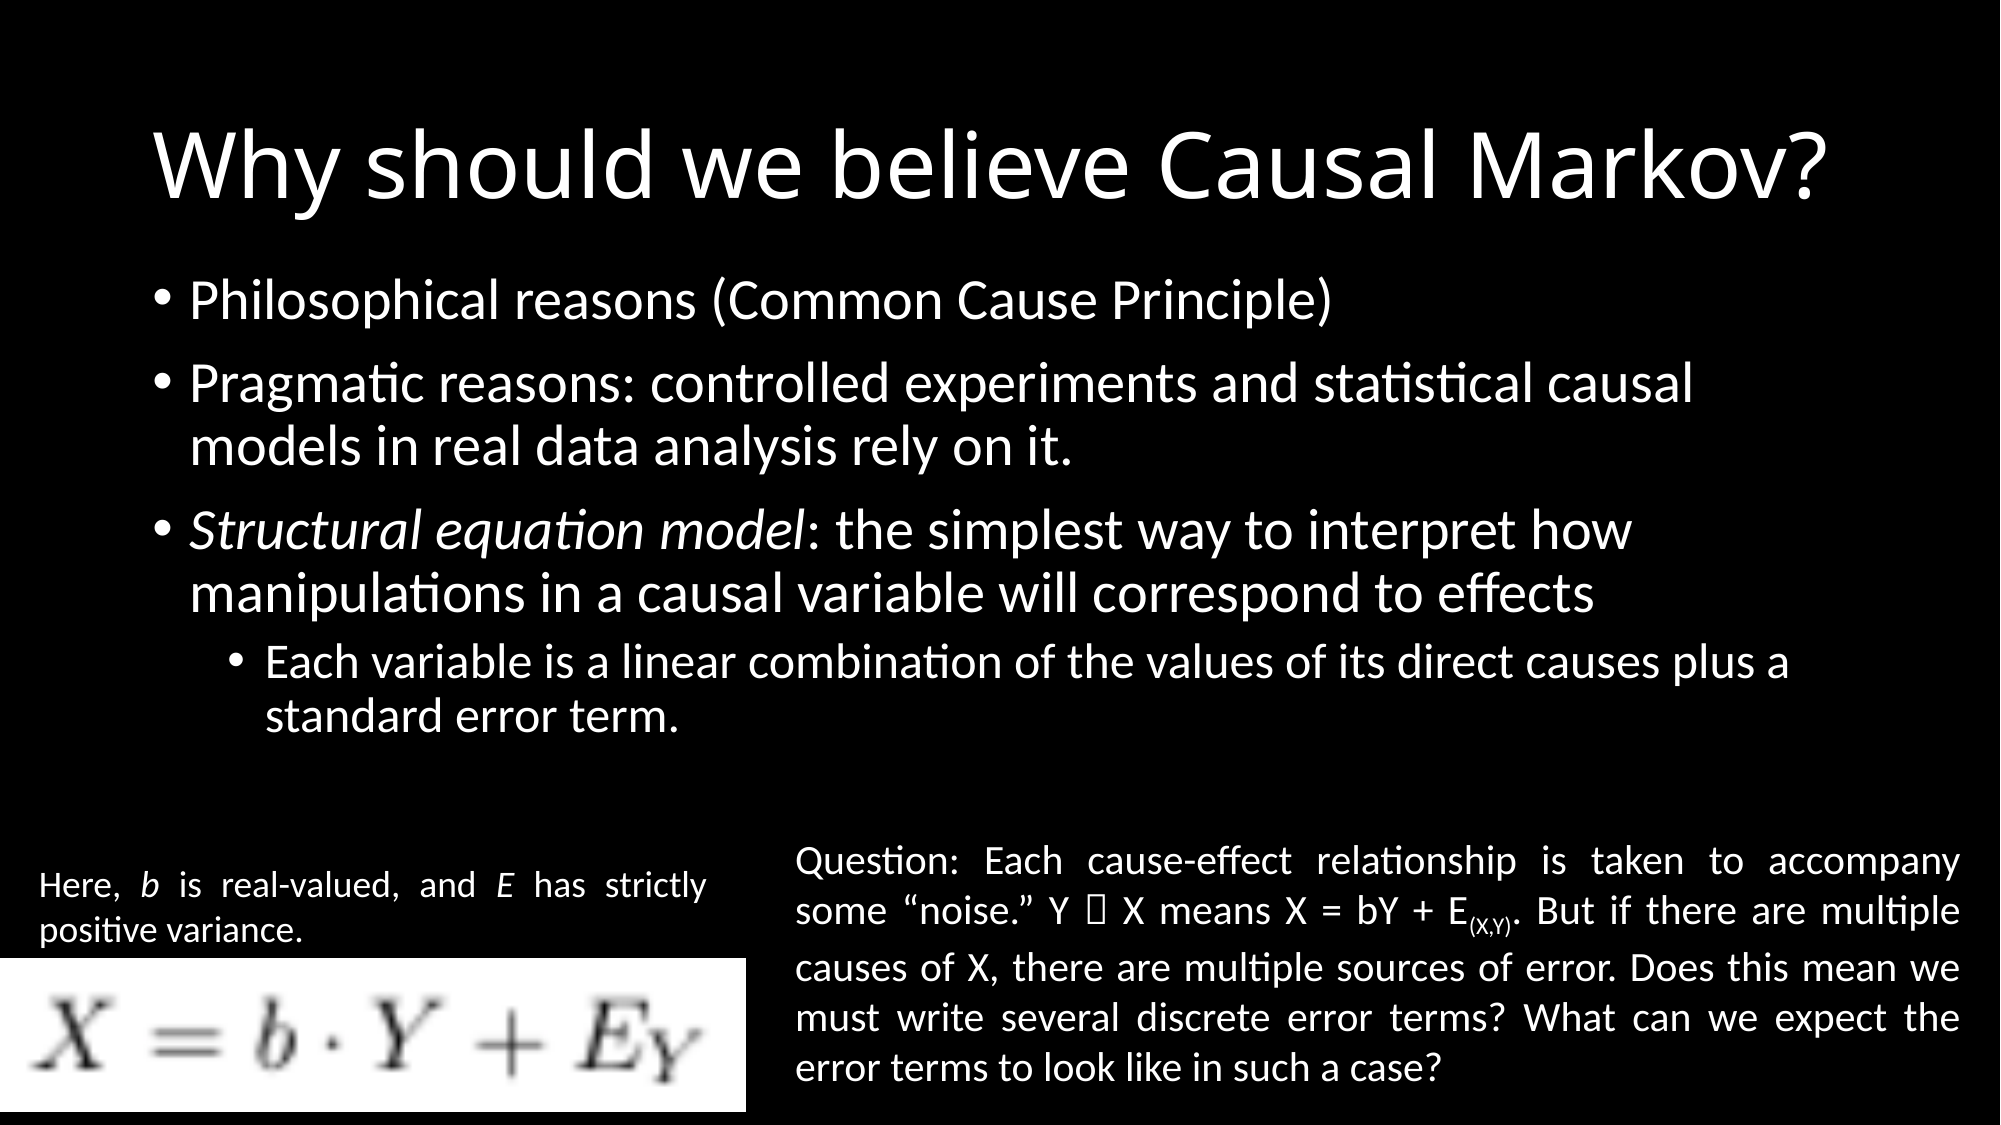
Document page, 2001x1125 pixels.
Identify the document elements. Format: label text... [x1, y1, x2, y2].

title Why should we believe Causal Markov? [137, 59, 1863, 261]
text_box Here, b is real-valued, and E has strictly positive variance. [24, 852, 722, 958]
text_box Question: Each cause-effect relationship is taken to accompany some “noise.” Y  X means X = bY + E(X,Y). But if there are multiple causes of X, there are multiple sources of error. Does this mean we must write several discrete error terms? What can we expect the error terms to look like in such a case? [780, 825, 1976, 1097]
list Philosophical reasons (Common Cause Principle) Pragmatic reasons: controlled experiments and statistical causal models in real data analysis rely on it. Structural equation model: the simplest way to interpret how manipulations in a causal variable will correspond to effects Each variable is a linear combination of the values of its direct causes plus a standard error term. [137, 261, 1863, 976]
picture [0, 958, 746, 1112]
